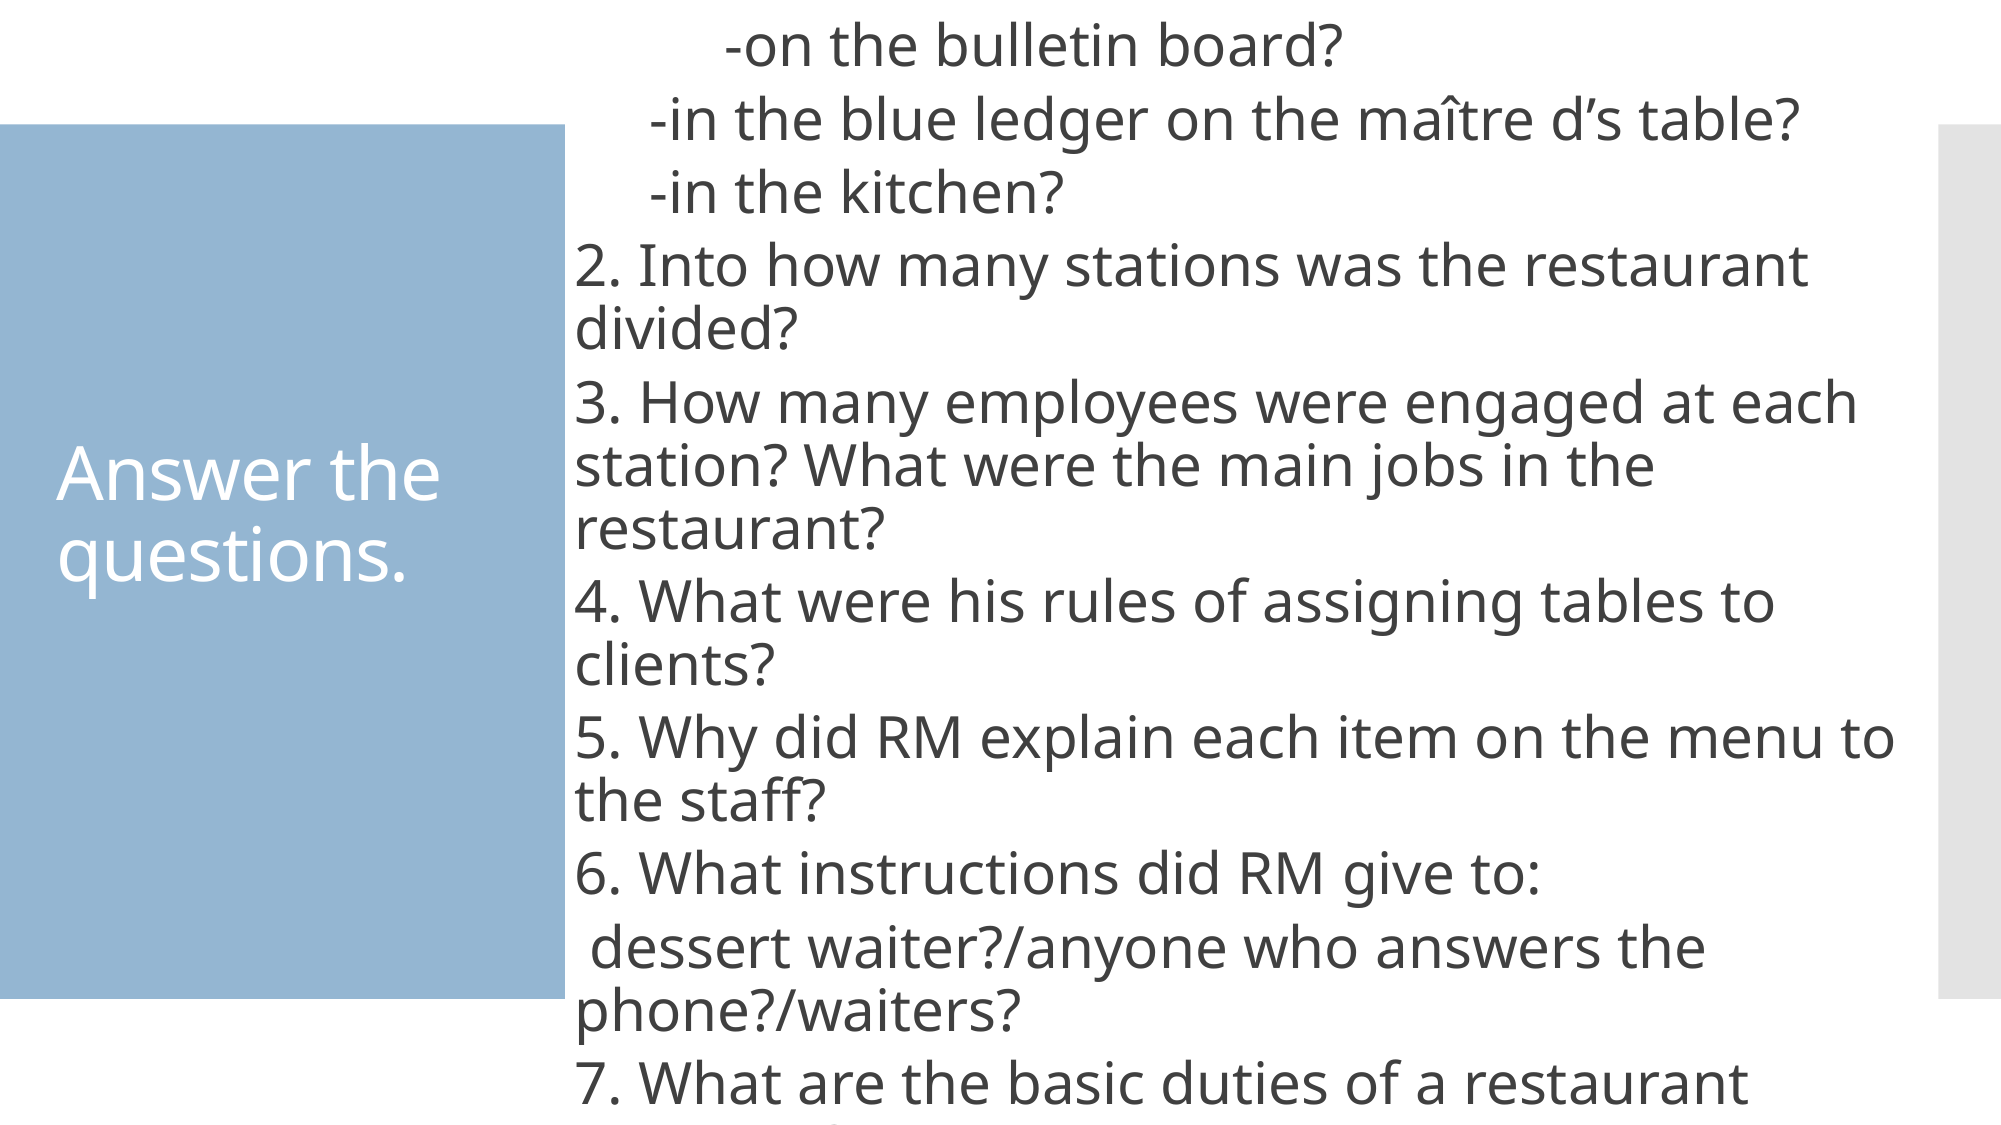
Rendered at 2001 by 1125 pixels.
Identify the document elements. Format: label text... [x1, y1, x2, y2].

title Answer the questions. [41, 184, 476, 940]
list 1. What information did the RM find: -on the bulletin board? -in the blue ledger on the maître d’s table? -in the kitchen? 2. Into how many stations was the restaurant divided? 3. How many employees were engaged at each station? What were the main jobs in the restaurant? 4. What were his rules of assigning tables to clients? 5. Why did RM explain each item on the menu to the staff? 6. What instructions did RM give to: dessert waiter?/anyone who answers the phone?/waiters? 7. What are the basic duties of a restaurant manager? [476, 141, 1984, 982]
